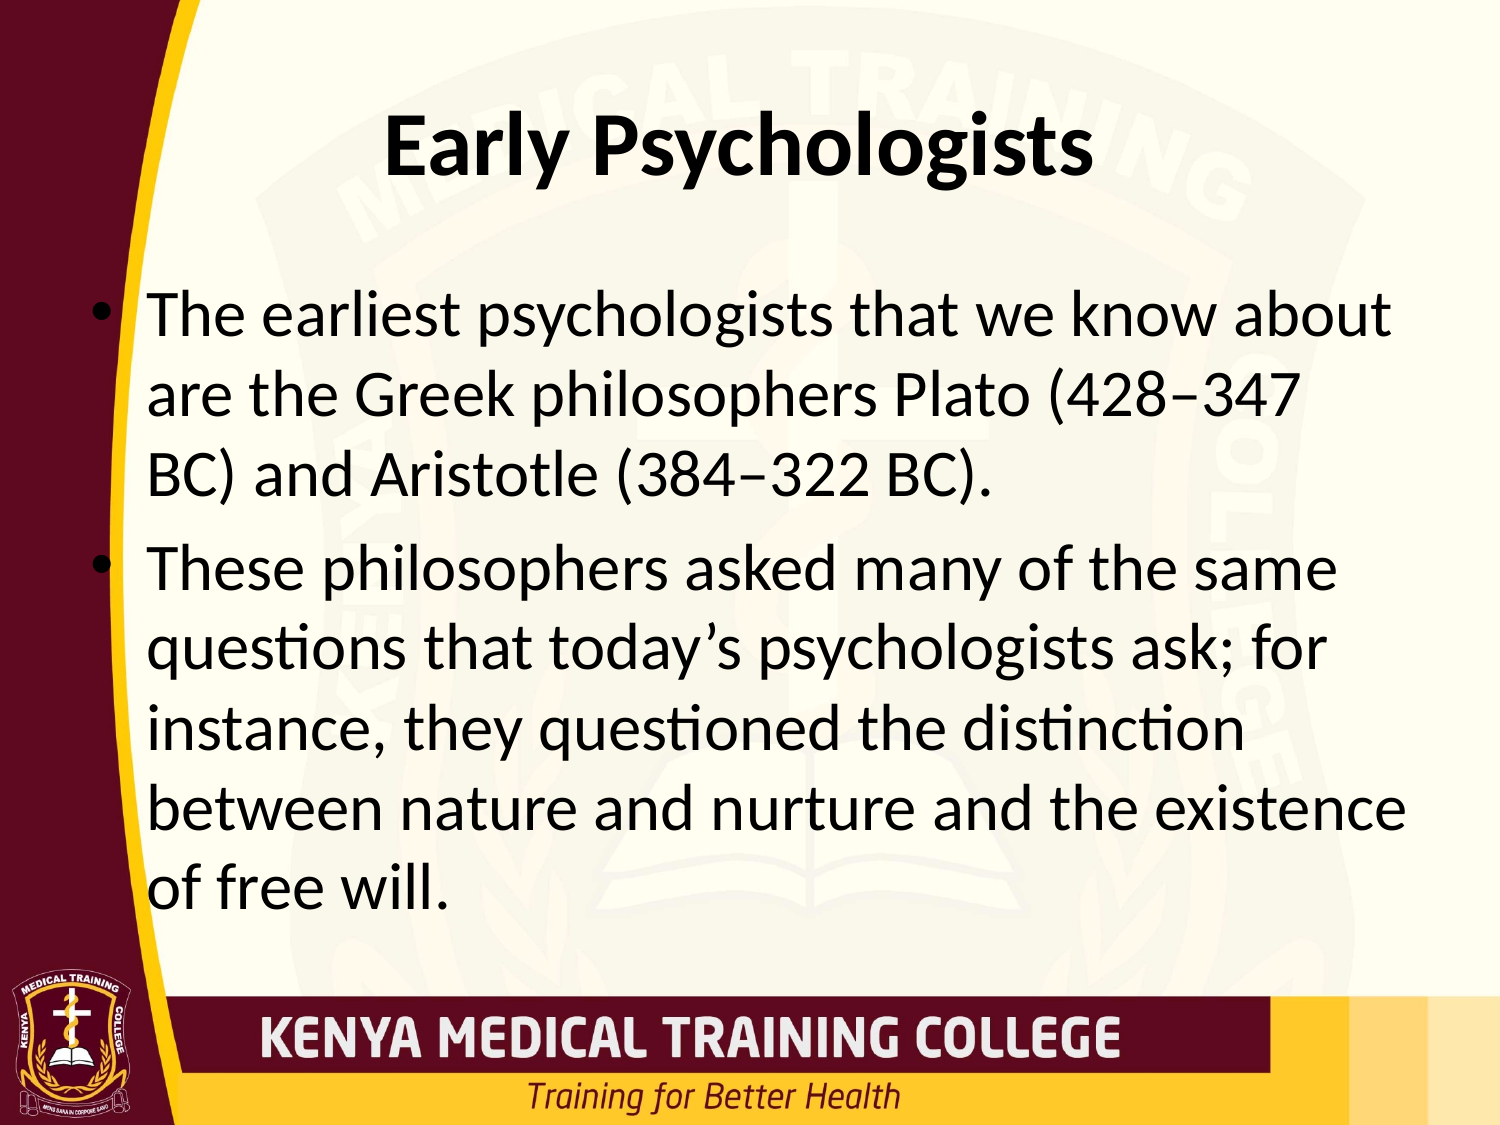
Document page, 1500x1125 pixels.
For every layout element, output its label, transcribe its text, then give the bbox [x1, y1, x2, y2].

list The earliest psychologists that we know about are the Greek philosophers Plato (428–347 BC) and Aristotle (384–322 BC). These philosophers asked many of the same questions that today’s psychologists ask; for instance, they questioned the distinction between nature and nurture and the existence of free will. [75, 262, 1425, 1006]
picture [0, 0, 1500, 1125]
title Early Psychologists [75, 45, 1425, 233]
